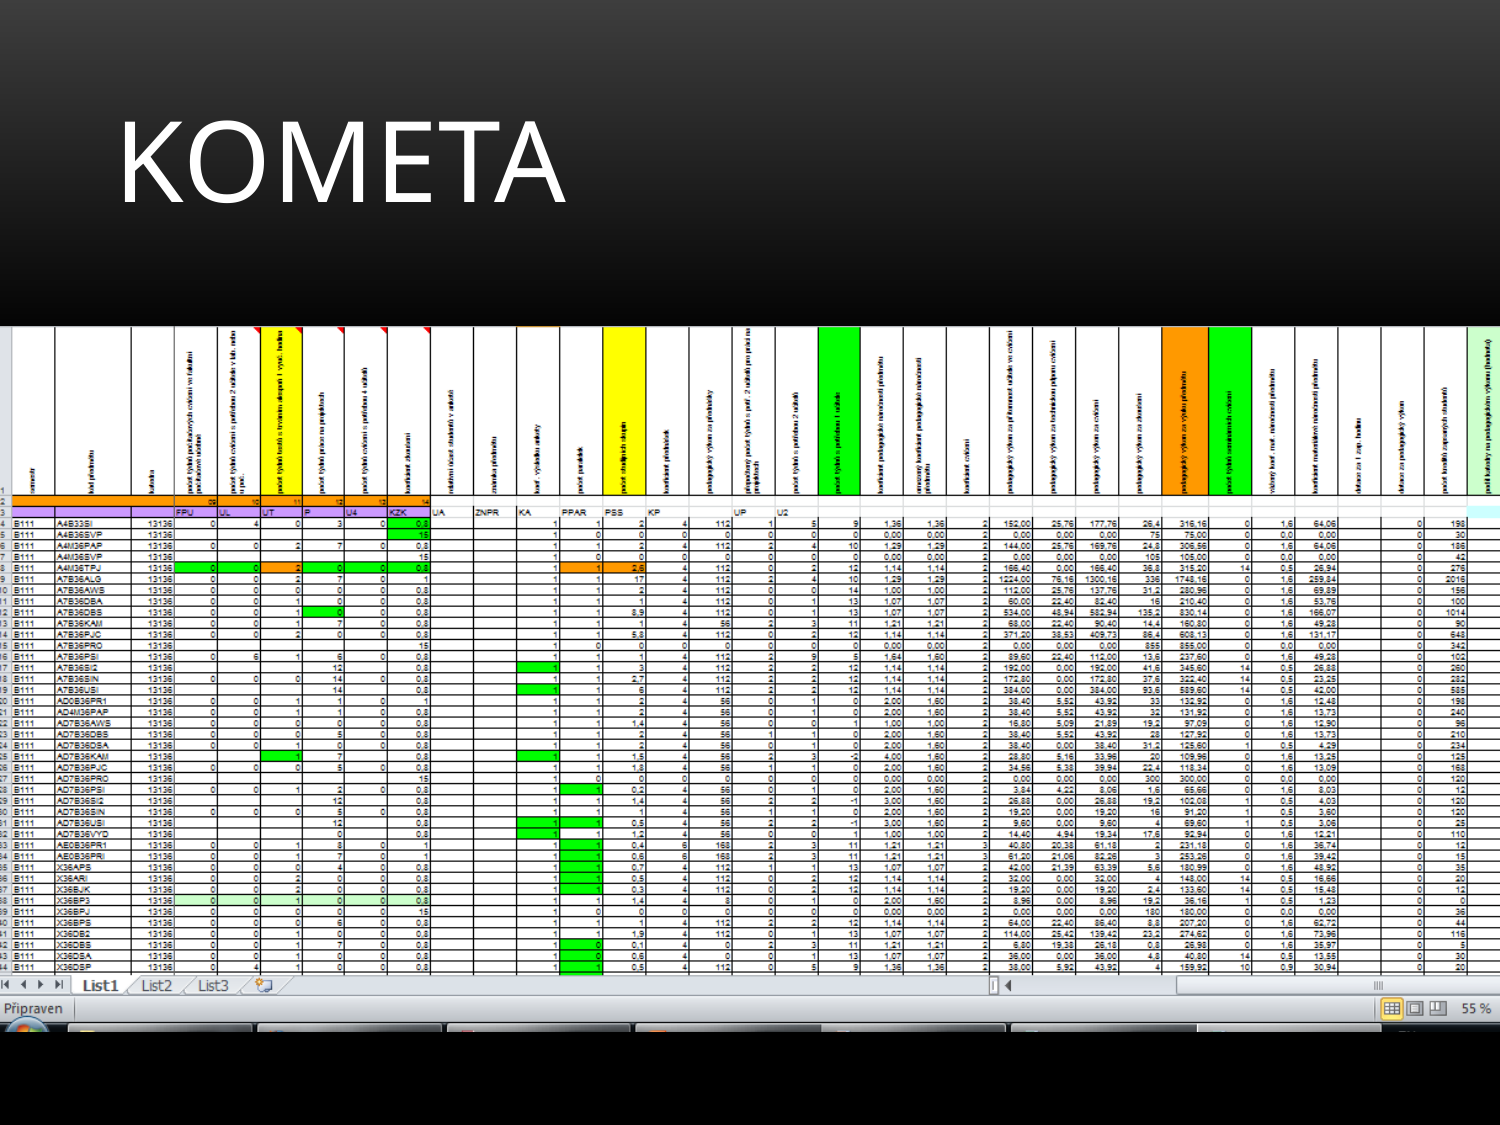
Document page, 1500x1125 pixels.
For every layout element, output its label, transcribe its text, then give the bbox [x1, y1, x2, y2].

title Kometa [99, 45, 1400, 233]
picture [0, 0, 1500, 1125]
